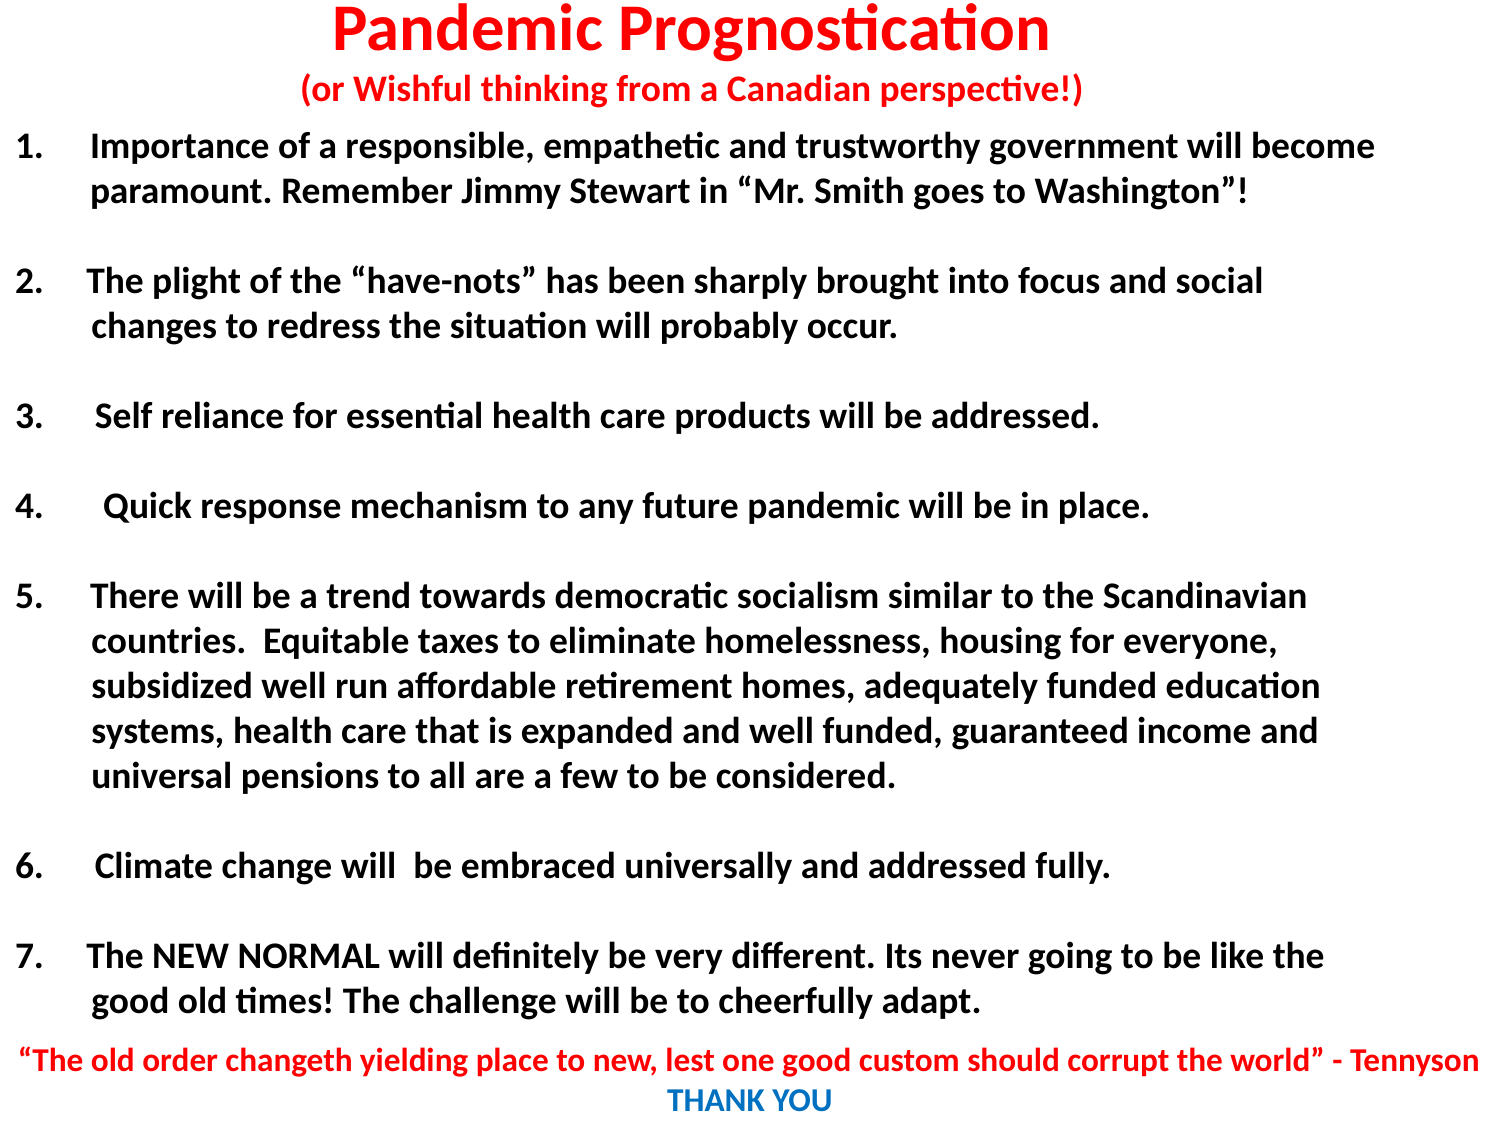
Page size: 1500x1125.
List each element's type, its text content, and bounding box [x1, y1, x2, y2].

text_box Pandemic Prognostication (or Wishful thinking from a Canadian perspective!) [285, 0, 1100, 113]
text_box Importance of a responsible, empathetic and trustworthy government will become paramount. Remember Jimmy Stewart in “Mr. Smith goes to Washington”! 2. The plight of the “have-nots” has been sharply brought into focus and social changes to redress the situation will probably occur. 3. Self reliance for essential health care products will be addressed. 4. Quick response mechanism to any future pandemic will be in place. There will be a trend towards democratic socialism similar to the Scandinavian countries. Equitable taxes to eliminate homelessness, housing for everyone, subsidized well run affordable retirement homes, adequately funded education systems, health care that is expanded and well funded, guaranteed income and universal pensions to all are a few to be considered. 6. Climate change will be embraced universally and addressed fully. 7. The NEW NORMAL will definitely be very different. Its never going to be like the good old times! The challenge will be to cheerfully adapt. [0, 113, 1500, 1031]
text_box “The old order changeth yielding place to new, lest one good custom should corrupt the world” - Tennyson THANK YOU [0, 1031, 1500, 1125]
